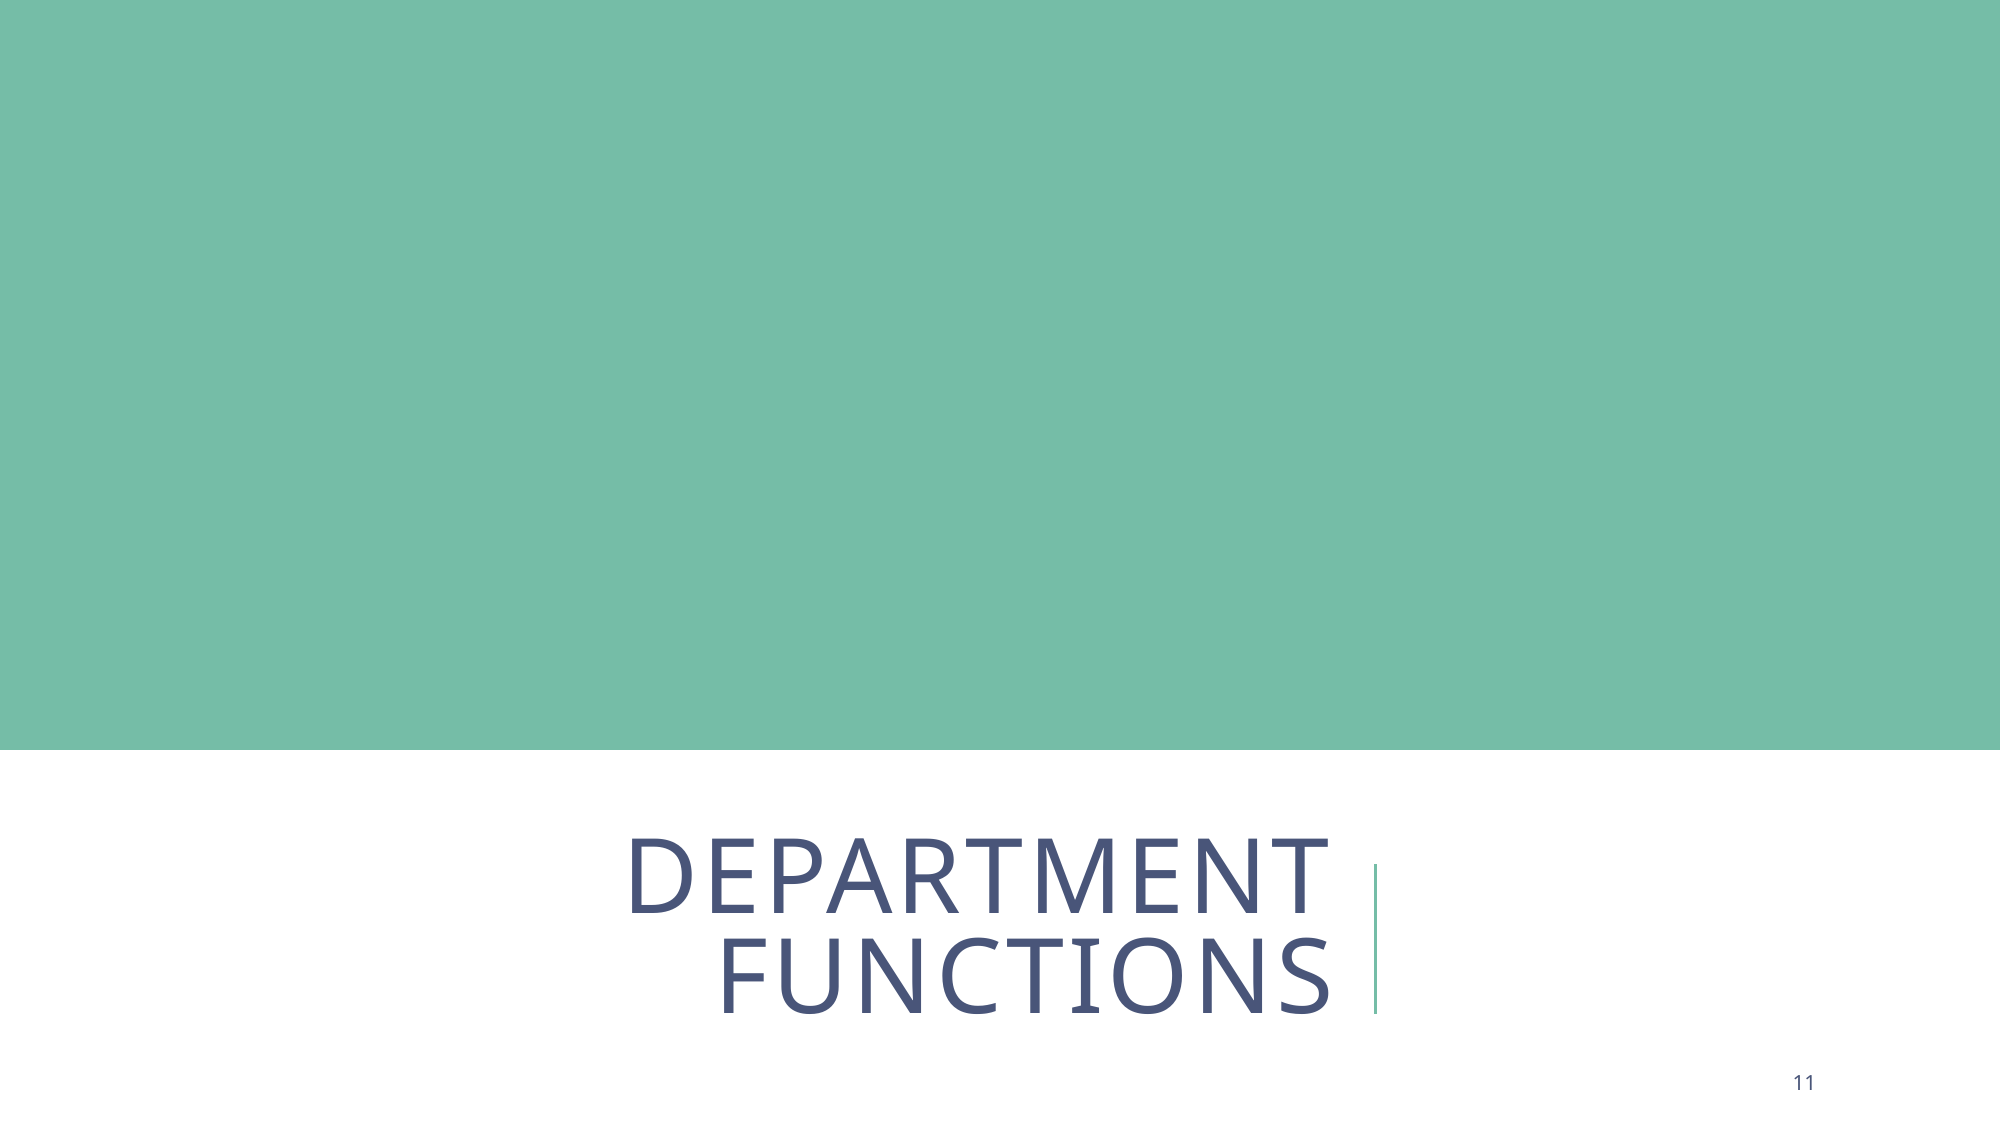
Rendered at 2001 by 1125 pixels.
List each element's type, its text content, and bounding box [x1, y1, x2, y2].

title Department Functions [75, 813, 1350, 1054]
slide_number 10 [1777, 1061, 1938, 1107]
